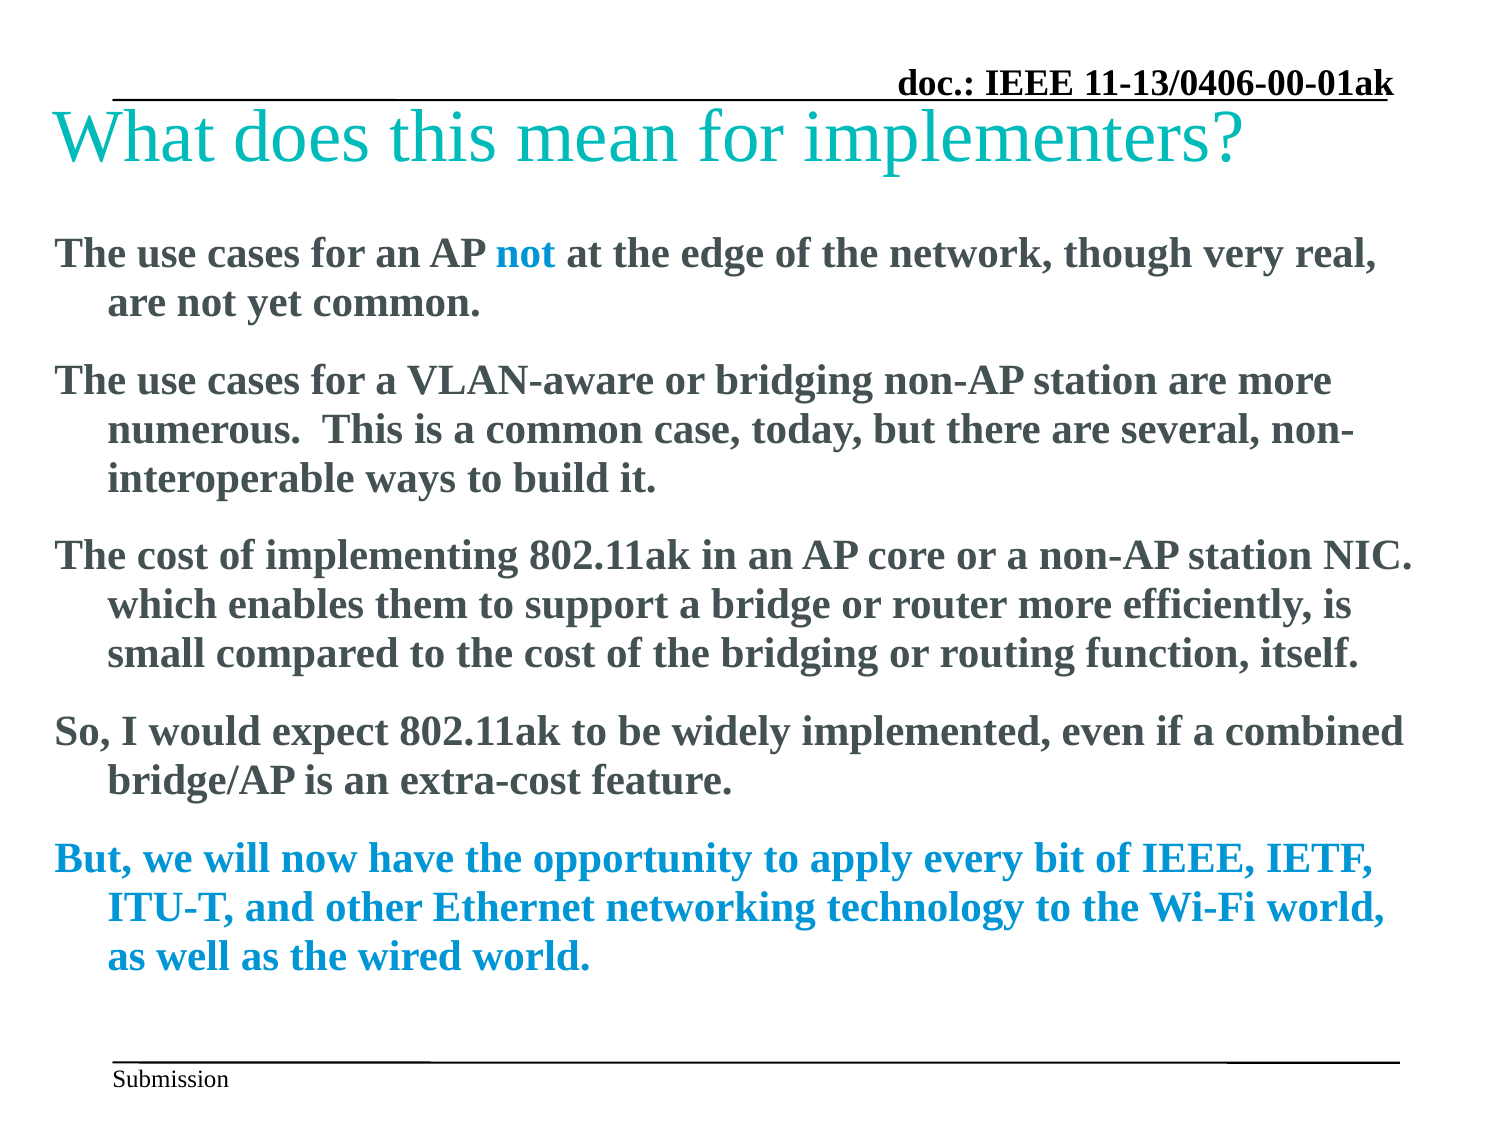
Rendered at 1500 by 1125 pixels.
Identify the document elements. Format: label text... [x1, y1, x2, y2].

title What does this mean for implementers? [37, 70, 1447, 209]
list The use cases for an AP not at the edge of the network, though very real, are not yet common. The use cases for a VLAN-aware or bridging non-AP station are more numerous. This is a common case, today, but there are several, non-interoperable ways to build it. The cost of implementing 802.11ak in an AP core or a non-AP station NIC. which enables them to support a bridge or router more efficiently, is small compared to the cost of the bridging or routing function, itself. So, I would expect 802.11ak to be widely implemented, even if a combined bridge/AP is an extra-cost feature. But, we will now have the opportunity to apply every bit of IEEE, IETF, ITU-T, and other Ethernet networking technology to the Wi-Fi world, as well as the wired world. [39, 220, 1447, 1036]
